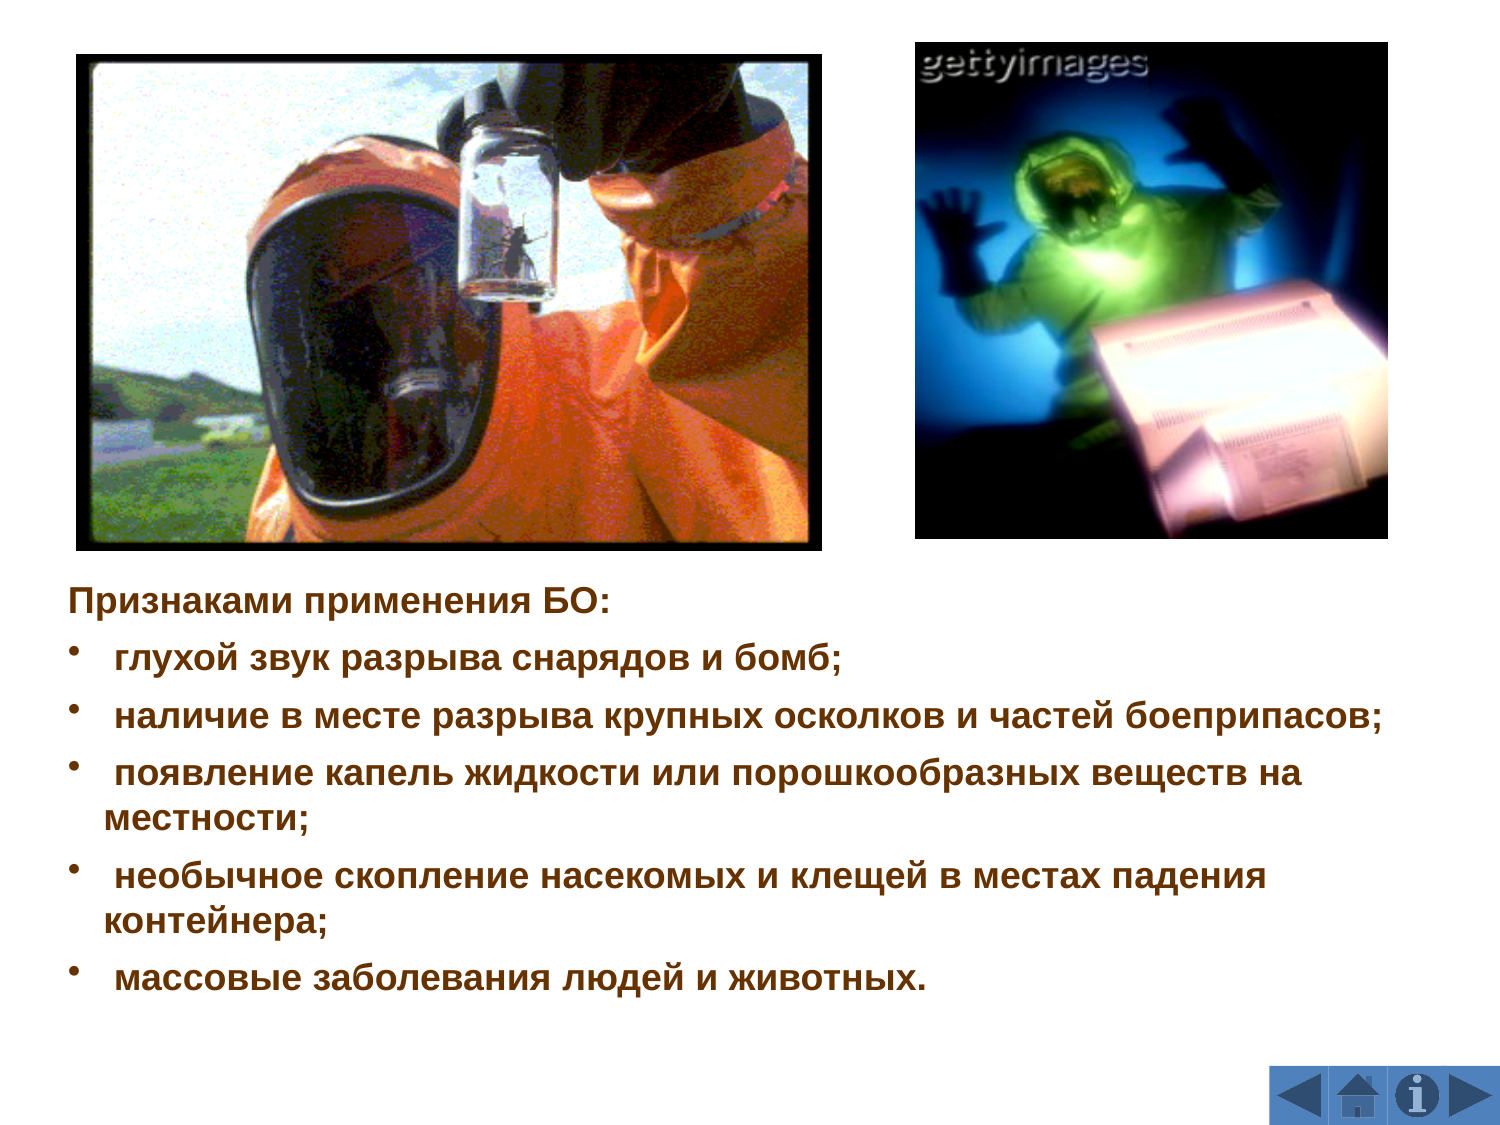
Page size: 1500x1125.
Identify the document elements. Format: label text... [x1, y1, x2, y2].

text_box [1328, 1065, 1387, 1125]
text_box [1447, 1065, 1500, 1125]
text_box [1269, 1065, 1328, 1125]
picture [76, 54, 822, 552]
text_box [1387, 1065, 1447, 1125]
picture [915, 42, 1388, 540]
text_box Признаками применения БО: глухой звук разрыва снарядов и бомб; наличие в месте разрыва крупных осколков и частей боеприпасов; появление капель жидкости или порошкообразных веществ на местности; необычное скопление насекомых и клещей в местах падения контейнера; массовые заболевания людей и животных. [53, 568, 1483, 1064]
